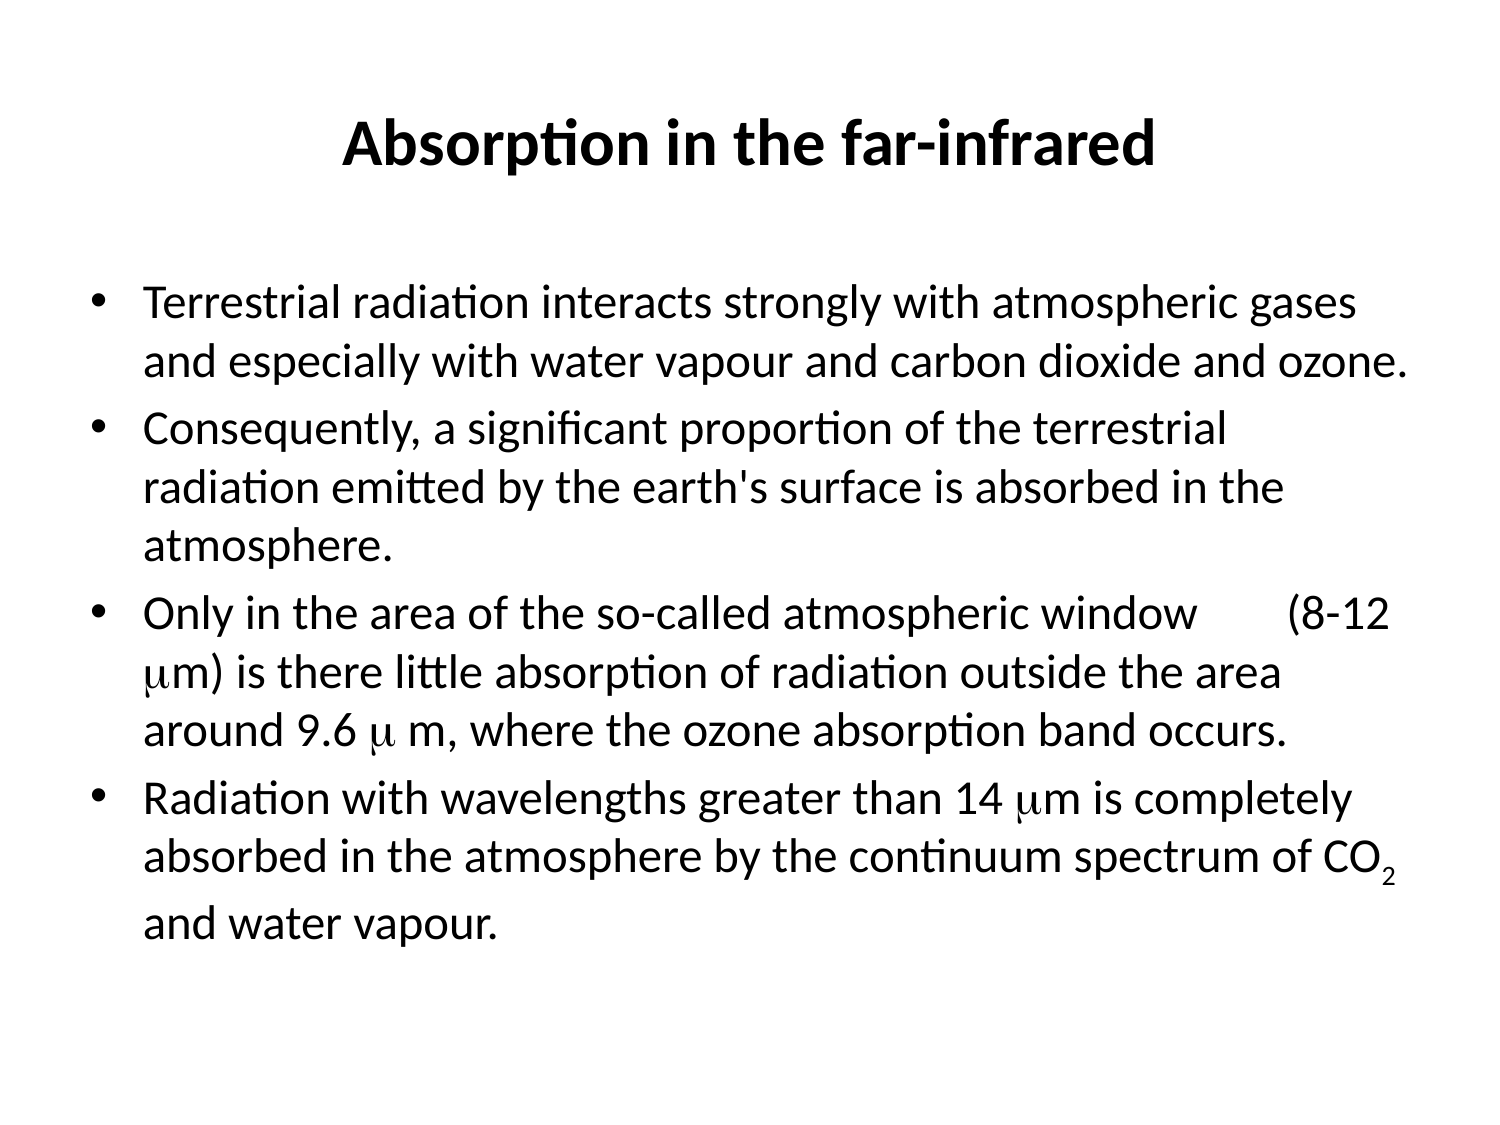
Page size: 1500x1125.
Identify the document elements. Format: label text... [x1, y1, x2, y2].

title Absorption in the far-infrared [75, 45, 1425, 233]
list Terrestrial radiation interacts strongly with atmospheric gases and especially with water vapour and carbon dioxide and ozone. Consequently, a significant proportion of the terrestrial radiation emitted by the earth's surface is absorbed in the atmosphere. Only in the area of the so-called atmospheric window (8-12 m) is there little absorption of radiation outside the area around 9.6  m, where the ozone absorption band occurs. Radiation with wavelengths greater than 14 m is completely absorbed in the atmosphere by the continuum spectrum of CO2 and water vapour. [75, 262, 1425, 1005]
